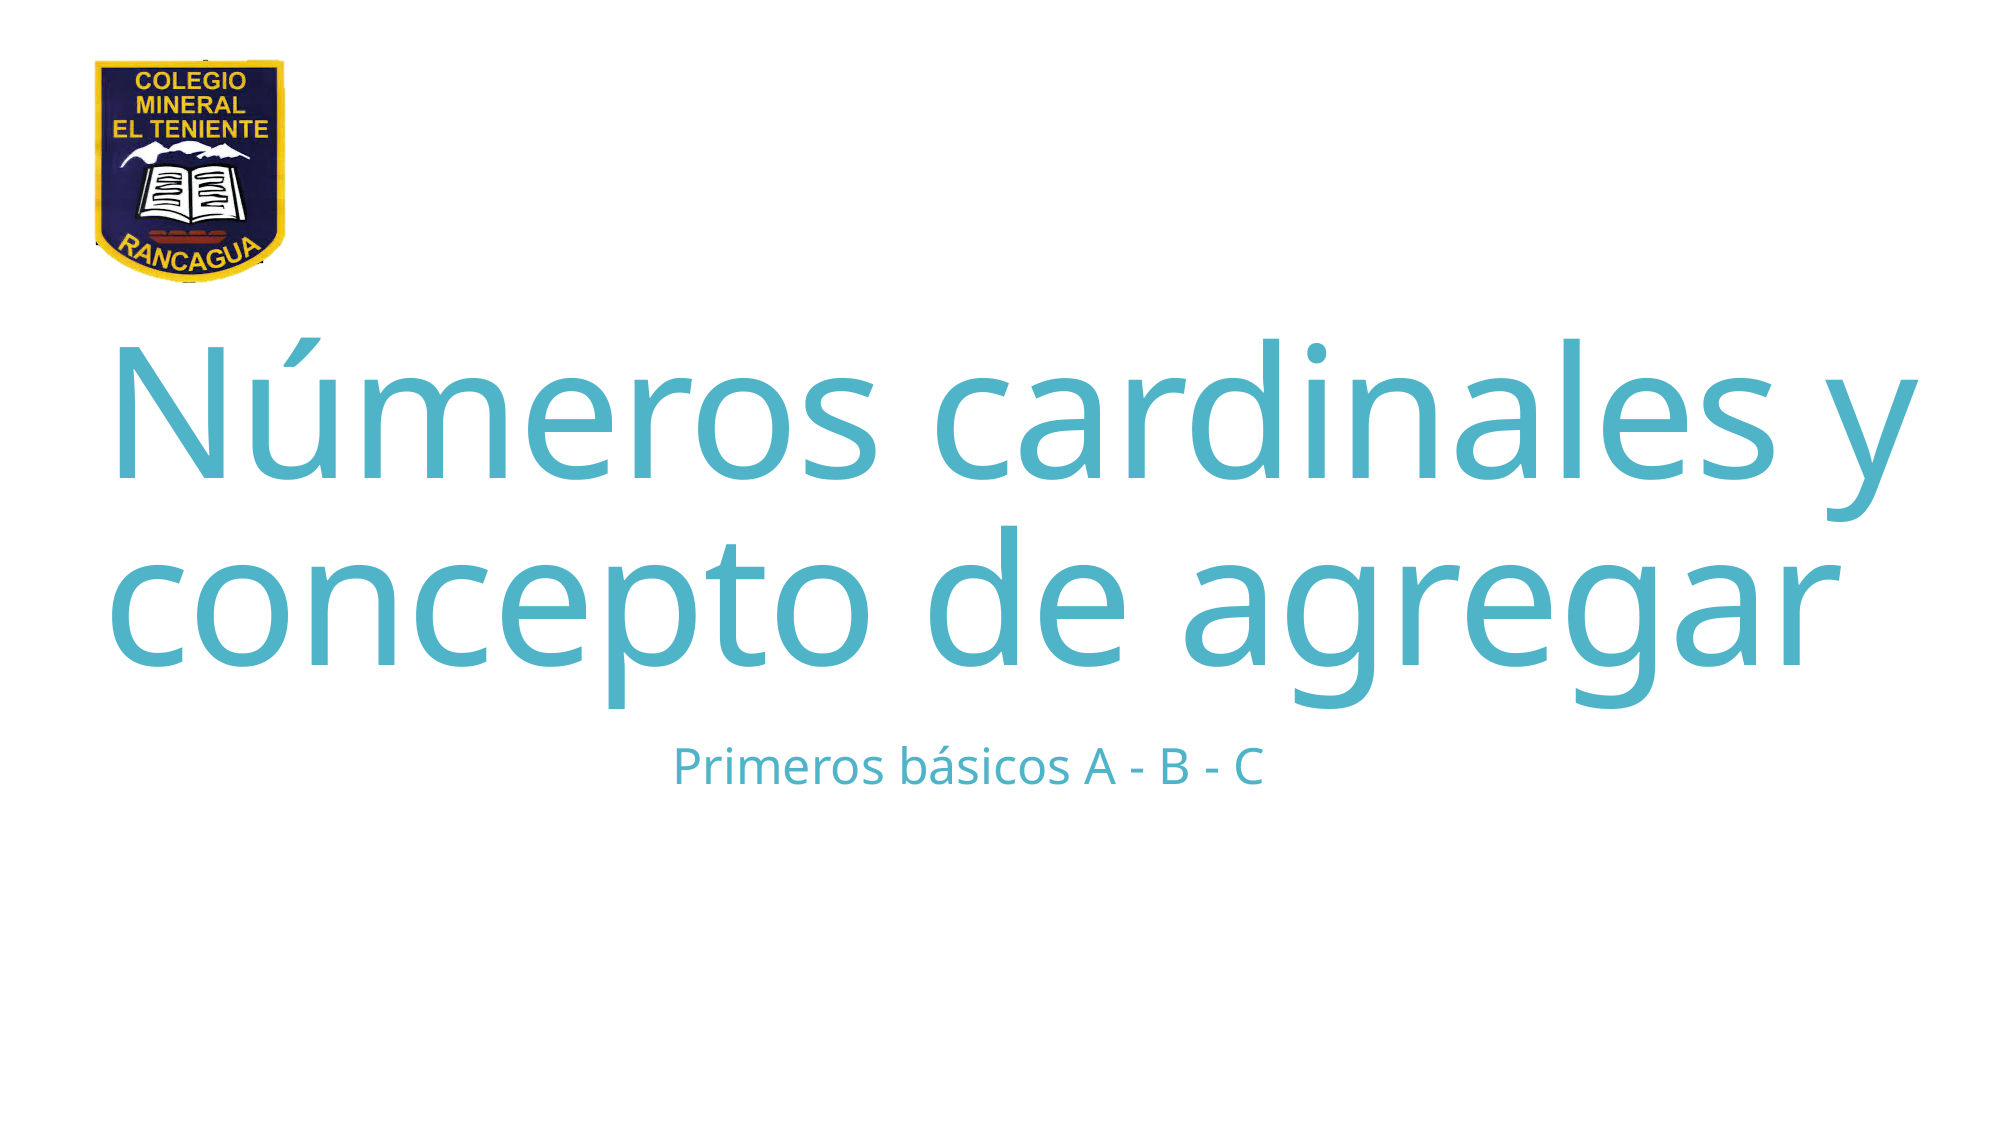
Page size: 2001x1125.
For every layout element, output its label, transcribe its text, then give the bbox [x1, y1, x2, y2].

picture [87, 47, 294, 289]
text_box Números cardinales y concepto de agregar [87, 321, 1957, 872]
text_box Primeros básicos A - B - C [204, 736, 1718, 1007]
